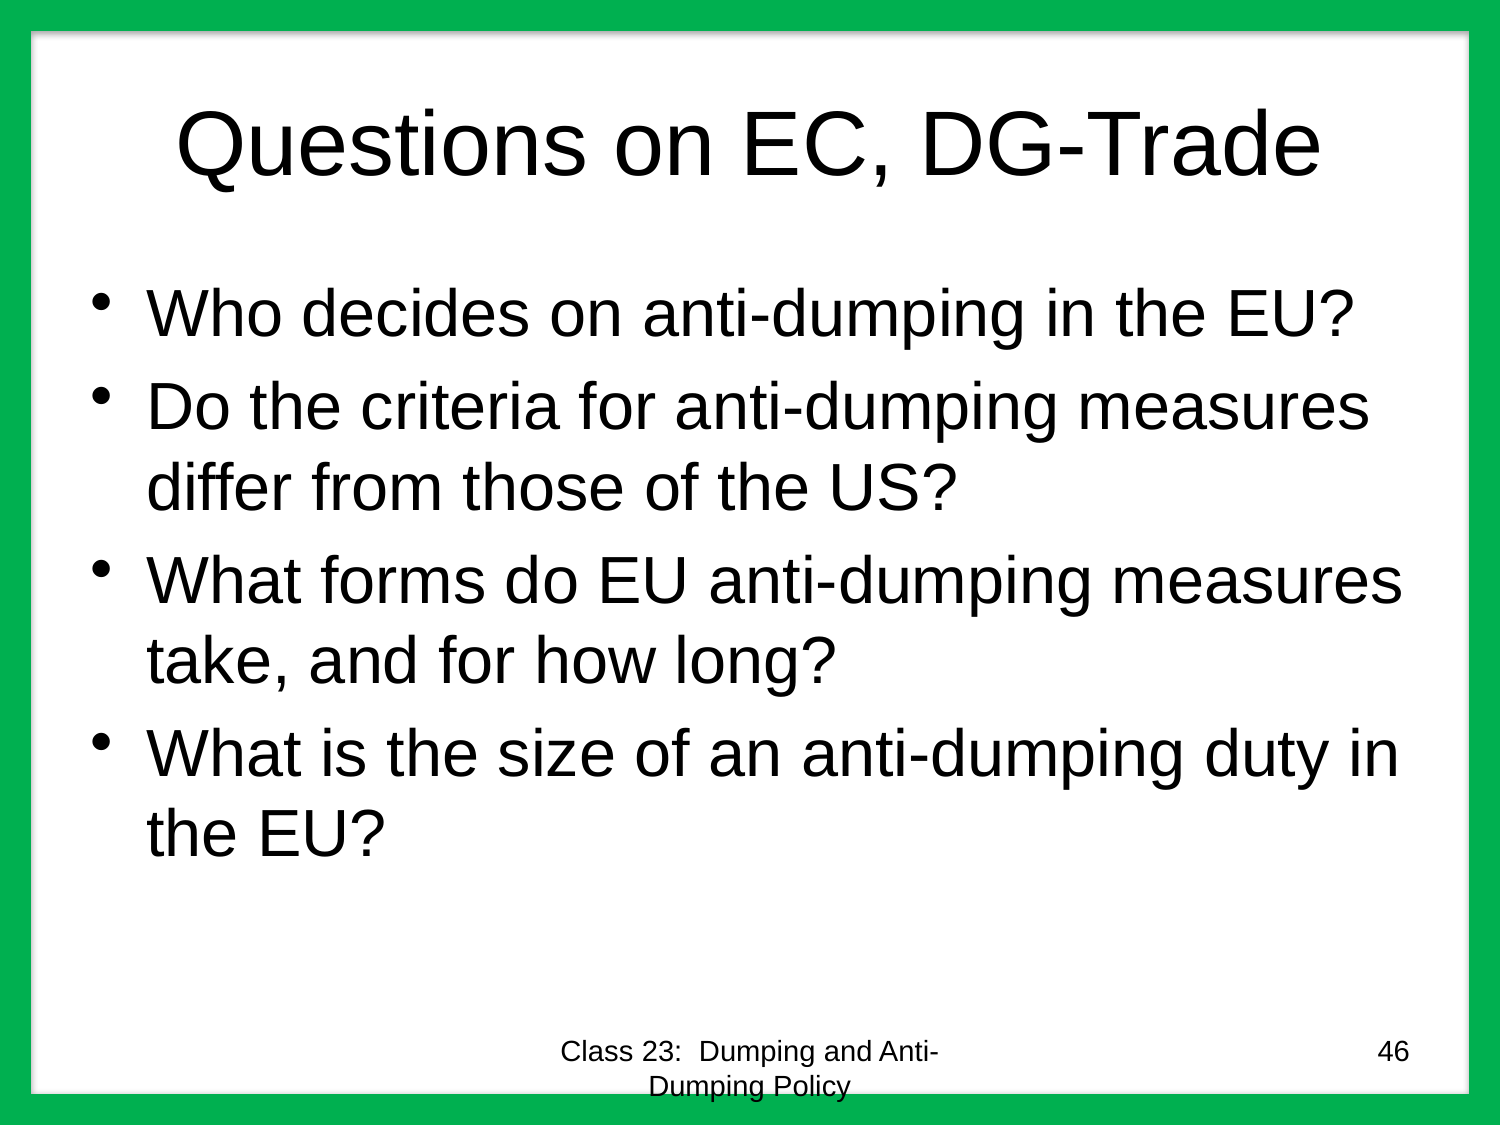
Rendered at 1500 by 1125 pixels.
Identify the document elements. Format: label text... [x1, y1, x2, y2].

slide_number 46 [1074, 1024, 1426, 1103]
footer Class 23: Dumping and Anti-Dumping Policy [512, 1024, 988, 1103]
text_box [0, 0, 1500, 1125]
